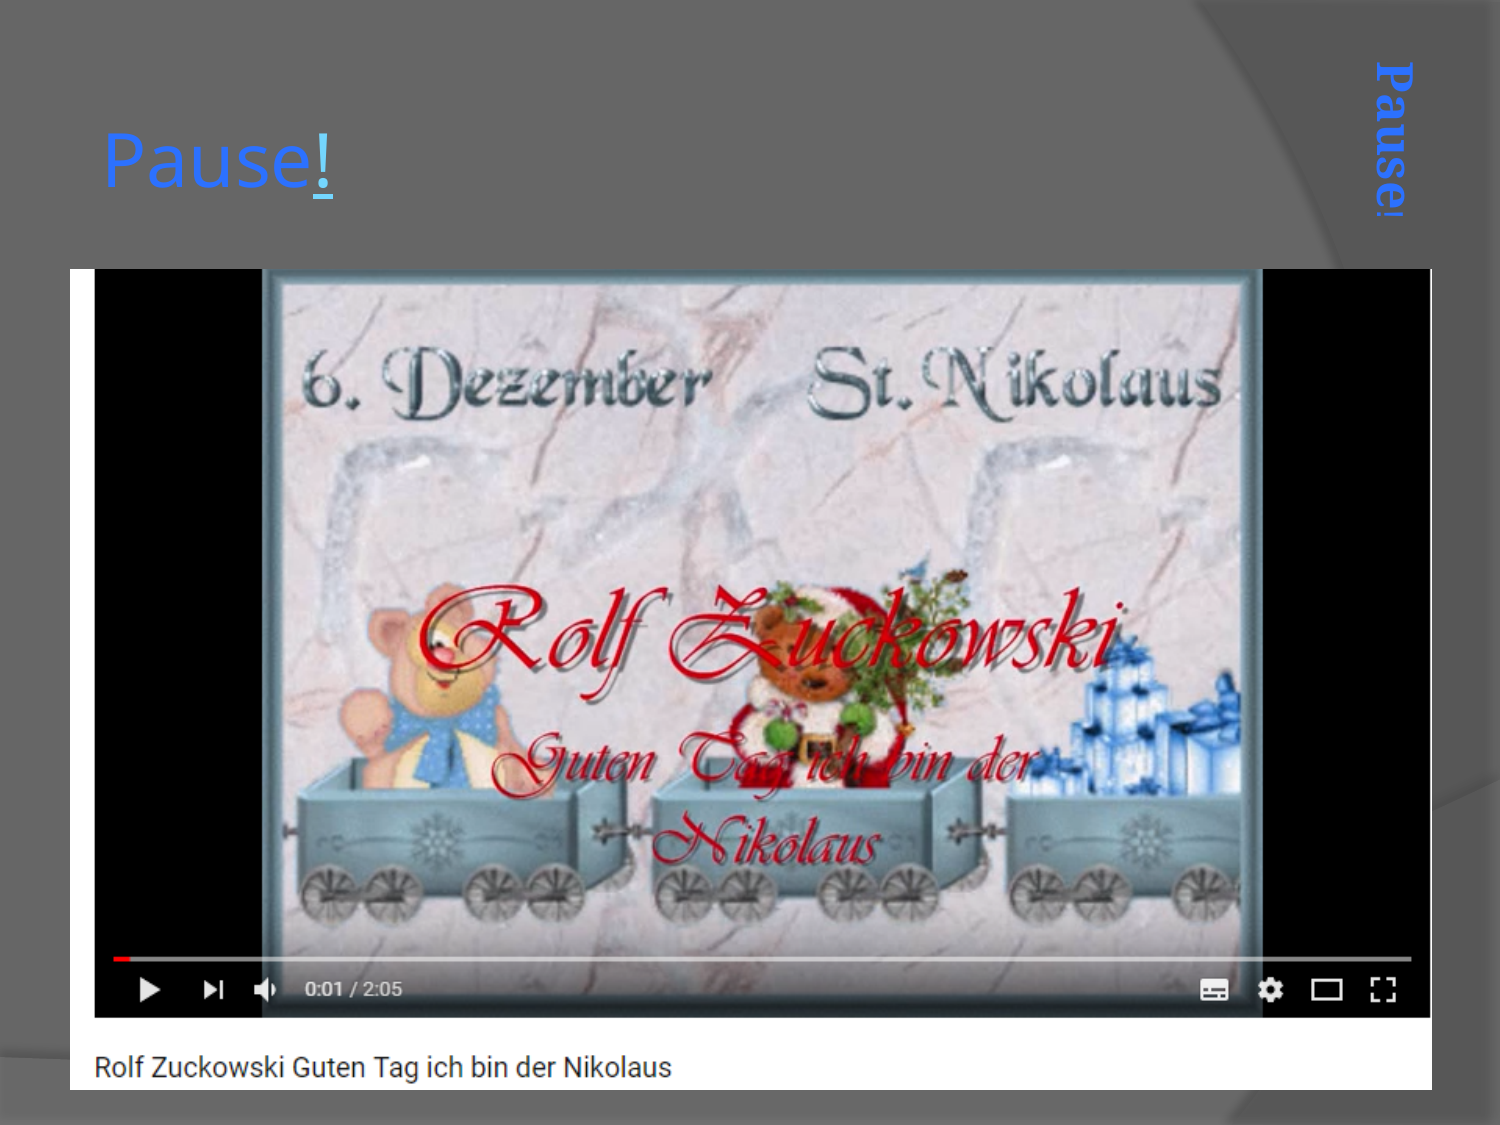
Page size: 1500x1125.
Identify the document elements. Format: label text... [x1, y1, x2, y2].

text_box Pause! [1359, 46, 1435, 261]
title Pause! [93, 70, 1319, 258]
picture [70, 269, 1432, 1091]
